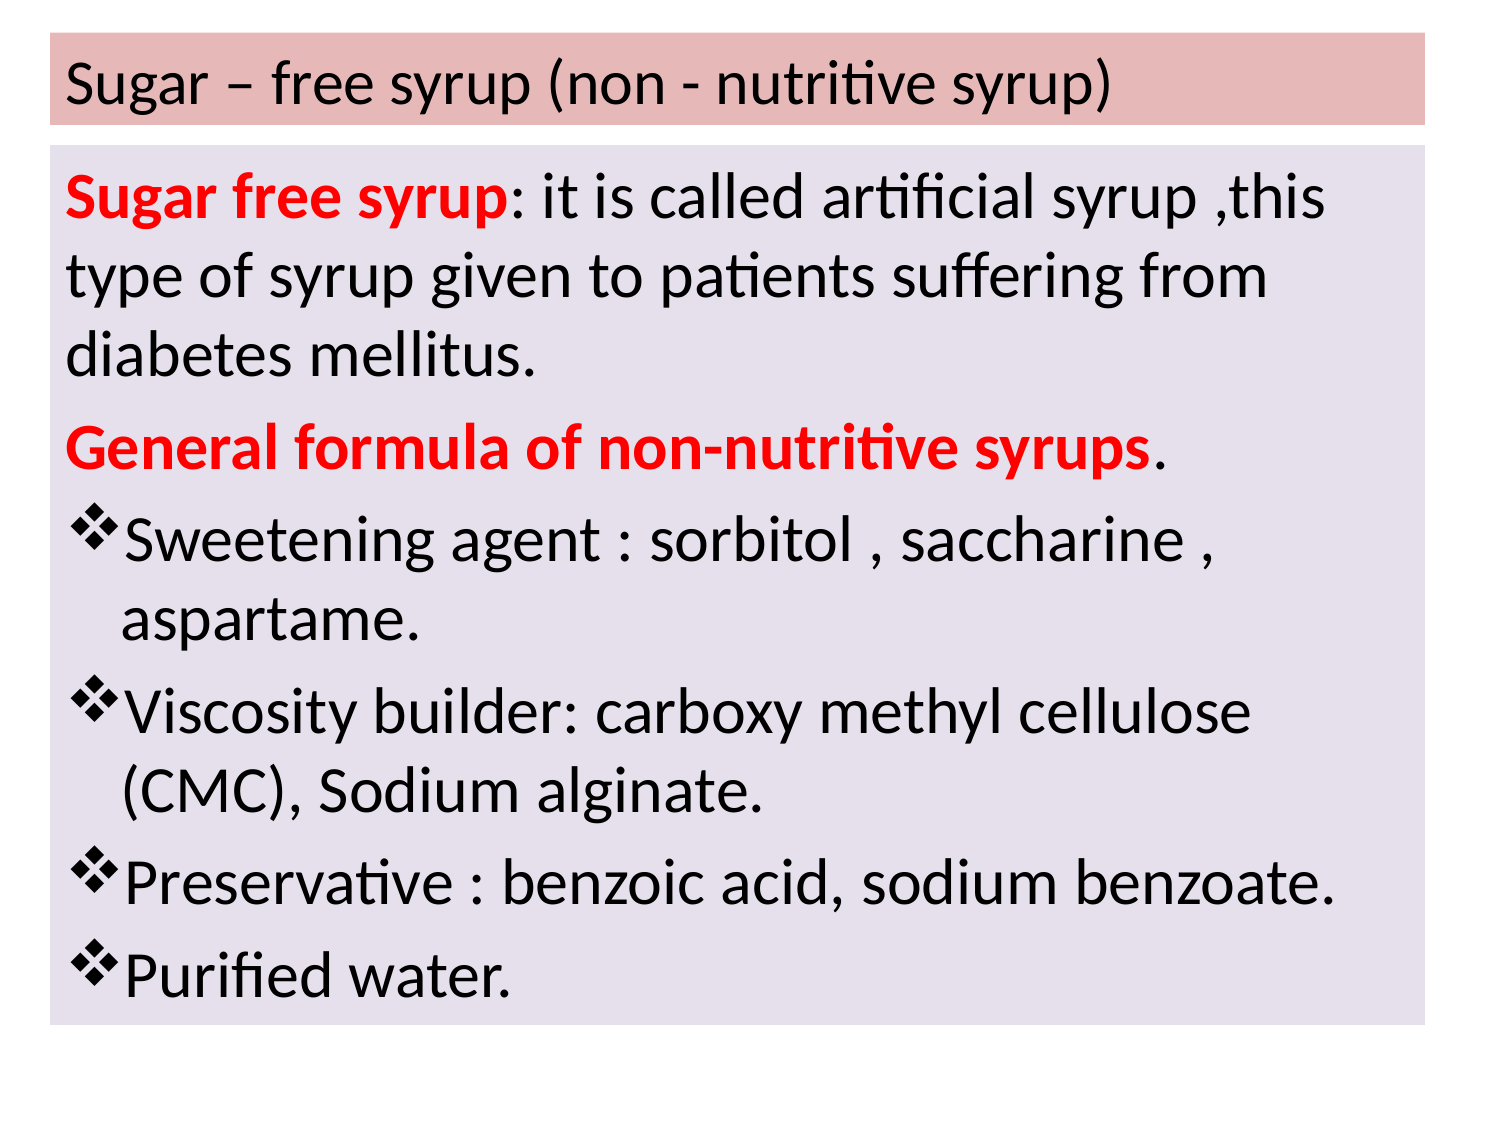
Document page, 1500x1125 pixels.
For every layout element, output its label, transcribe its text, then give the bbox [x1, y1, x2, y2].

list Sugar free syrup: it is called artificial syrup ,this type of syrup given to patients suffering from diabetes mellitus. General formula of non-nutritive syrups. Sweetening agent : sorbitol , saccharine , aspartame. Viscosity builder: carboxy methyl cellulose (CMC), Sodium alginate. Preservative : benzoic acid, sodium benzoate. Purified water. [50, 145, 1425, 1025]
title Sugar – free syrup (non - nutritive syrup) [50, 32, 1425, 125]
